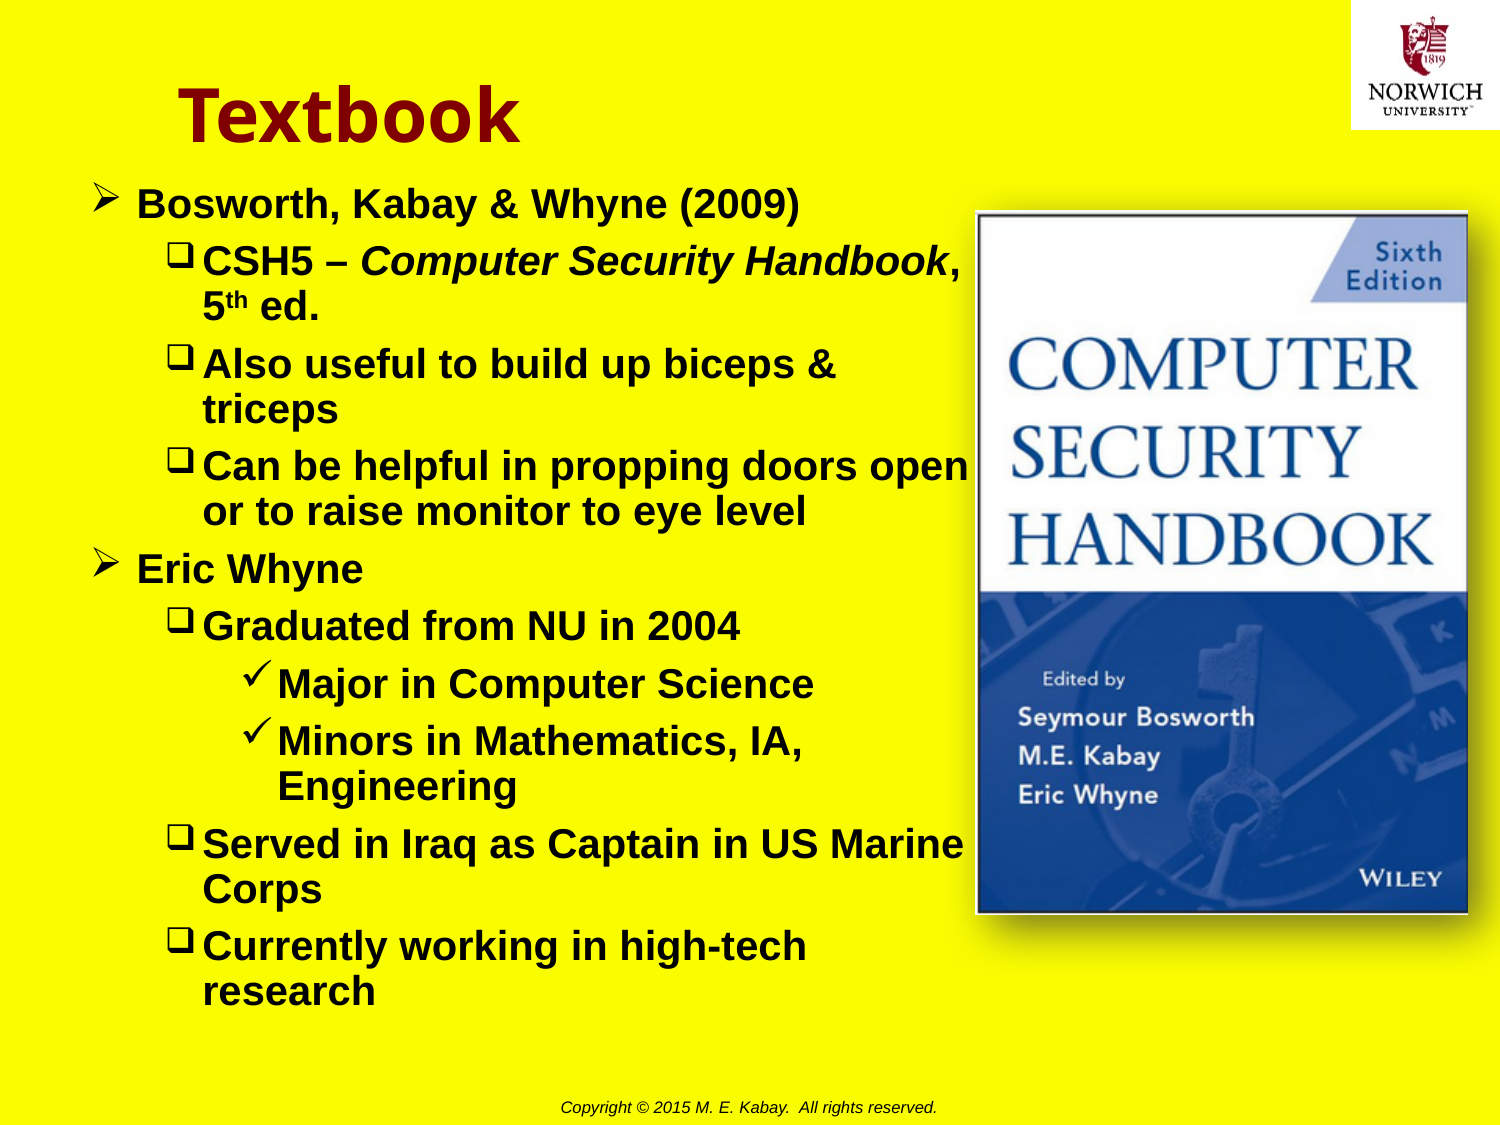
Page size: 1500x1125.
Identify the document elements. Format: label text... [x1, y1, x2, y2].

picture [1351, 0, 1500, 130]
title Textbook [161, 24, 1339, 200]
list Bosworth, Kabay & Whyne (2009) CSH5 – Computer Security Handbook, 5th ed. Also useful to build up biceps & triceps Can be helpful in propping doors open or to raise monitor to eye level Eric Whyne Graduated from NU in 2004 Major in Computer Science Minors in Mathematics, IA, Engineering Served in Iraq as Captain in US Marine Corps Currently working in high-tech research [74, 174, 988, 1038]
picture [974, 209, 1468, 916]
